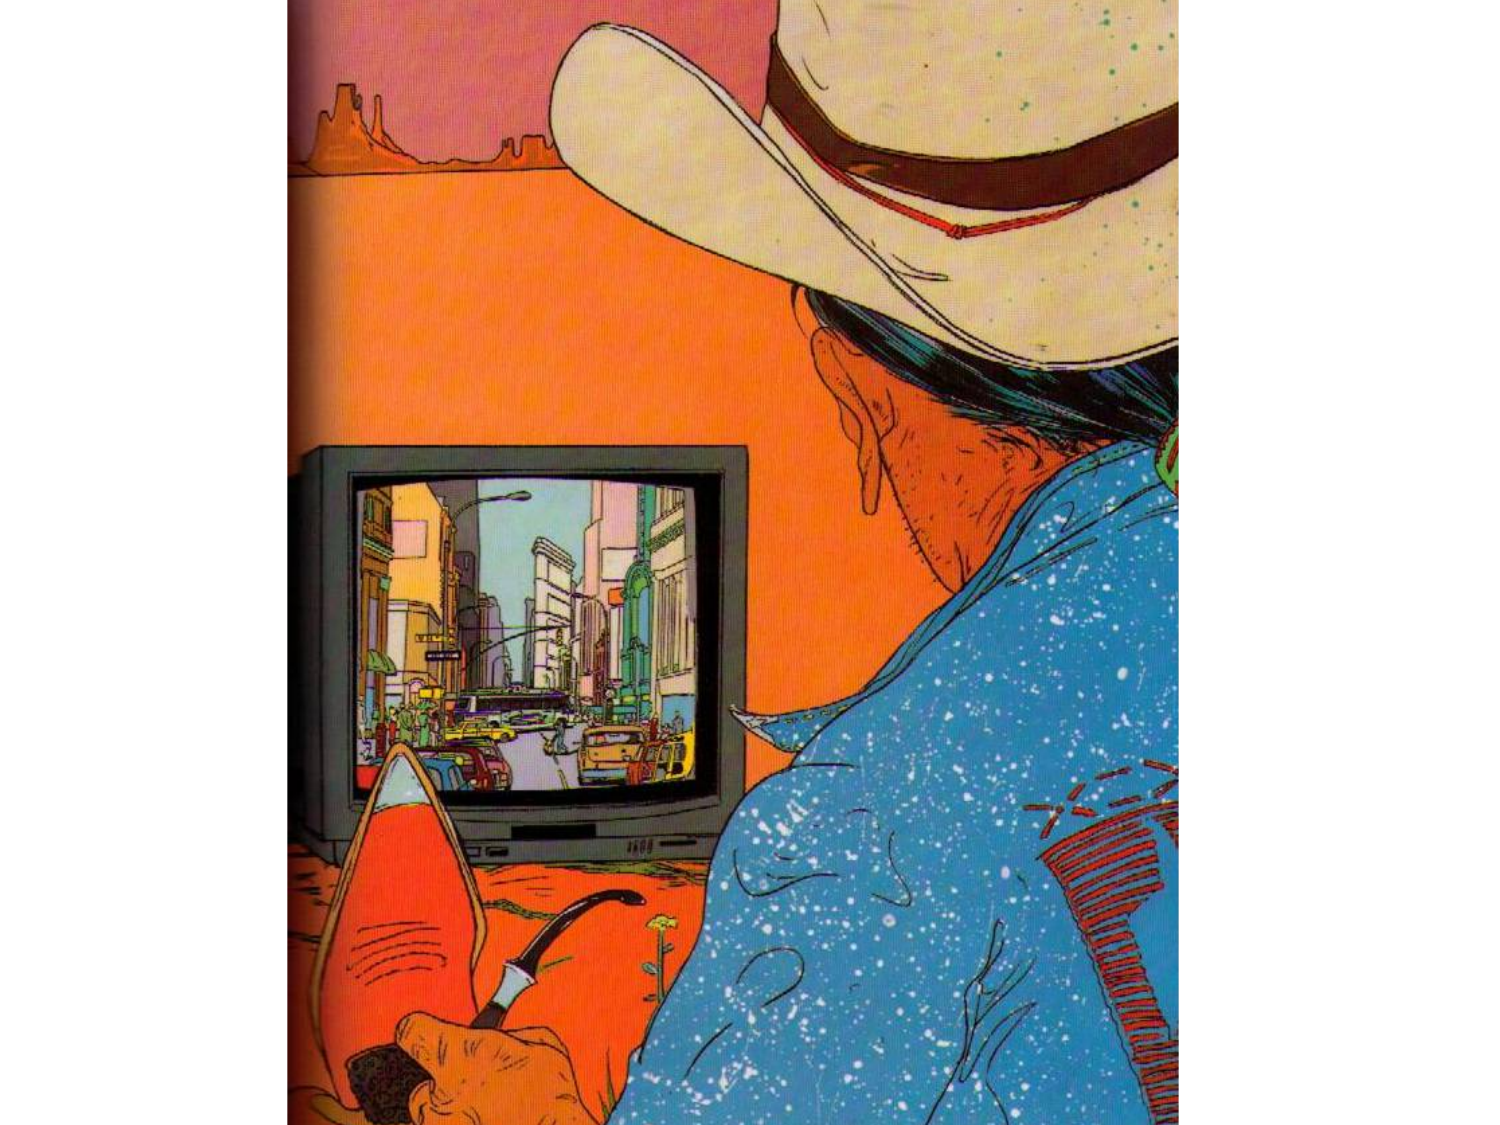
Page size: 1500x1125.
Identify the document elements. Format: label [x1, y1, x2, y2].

picture [287, 0, 1179, 1125]
